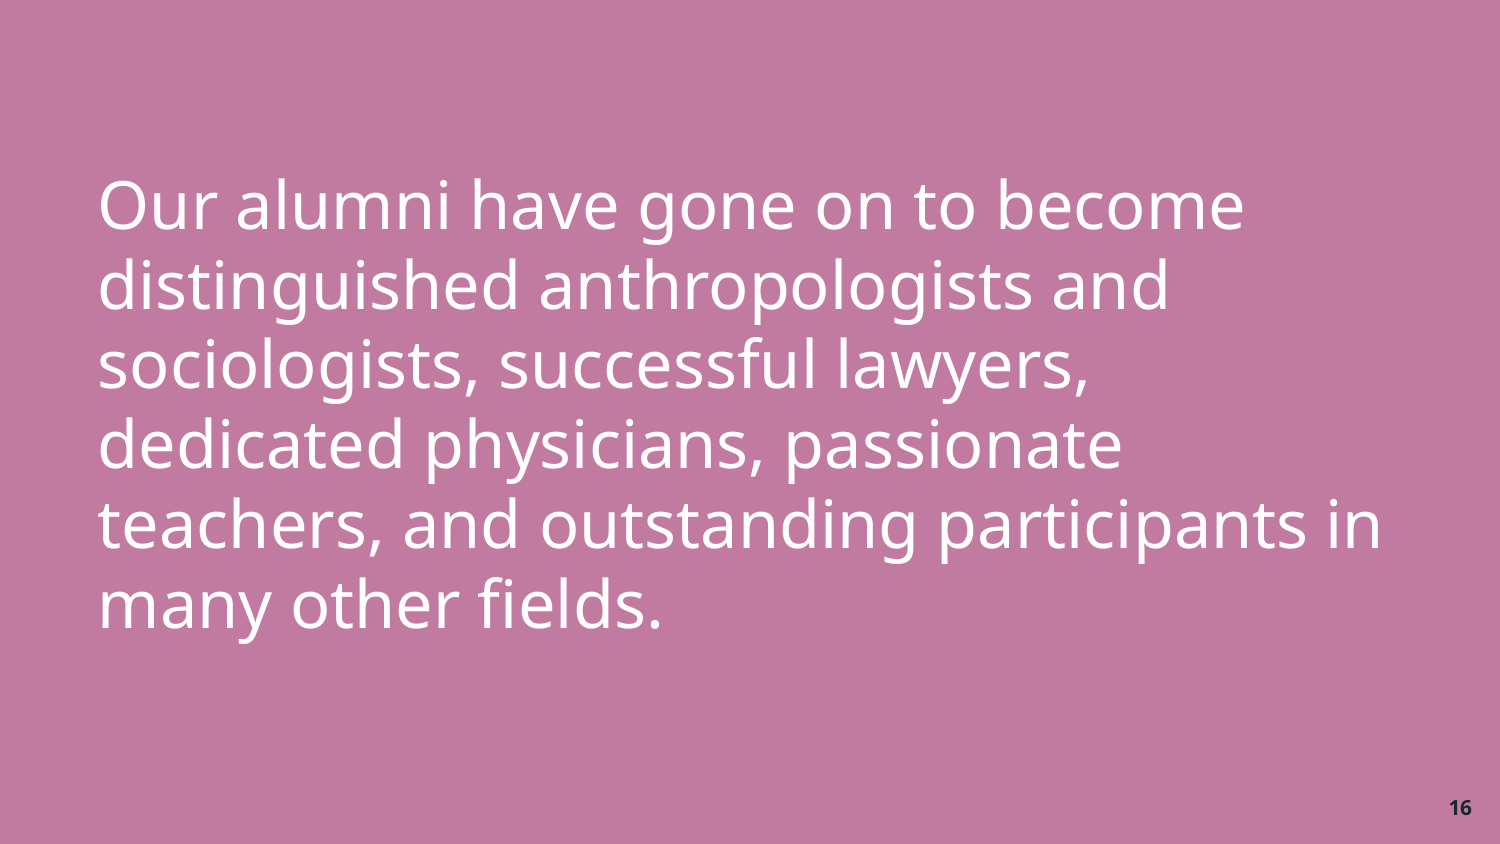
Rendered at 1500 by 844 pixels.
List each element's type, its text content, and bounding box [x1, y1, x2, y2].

slide_number 16 [1397, 779, 1487, 844]
text_box Our alumni have gone on to become distinguished anthropologists and sociologists, successful lawyers, dedicated physicians, passionate teachers, and outstanding participants in many other fields. [82, 147, 1418, 516]
